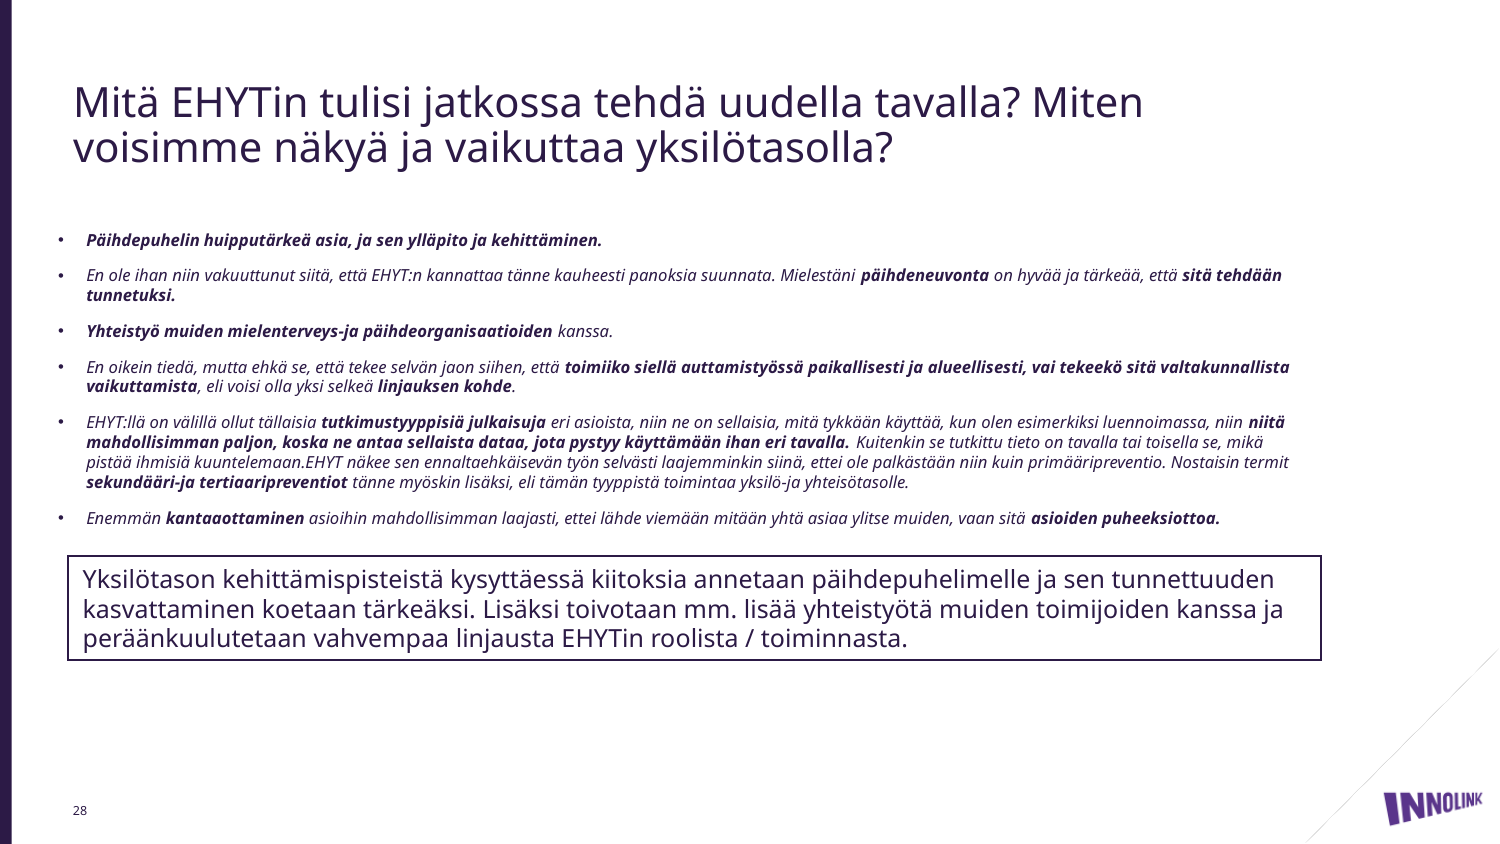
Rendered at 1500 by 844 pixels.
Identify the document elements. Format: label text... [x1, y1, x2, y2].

slide_number 28 [58, 782, 120, 827]
title Mitä EHYTin tulisi jatkossa tehdä uudella tavalla? Miten voisimme näkyä ja vaikuttaa yksilötasolla? [58, 44, 1352, 208]
picture [1305, 648, 1500, 844]
text_box Päihdepuhelin huipputärkeä asia, ja sen ylläpito ja kehittäminen. En ole ihan niin vakuuttunut siitä, että EHYT:n kannattaa tänne kauheesti panoksia suunnata. Mielestäni päihdeneuvonta on hyvää ja tärkeää, että sitä tehdään tunnetuksi. Yhteistyö muiden mielenterveys-ja päihdeorganisaatioiden kanssa. En oikein tiedä, mutta ehkä se, että tekee selvän jaon siihen, että toimiiko siellä auttamistyössä paikallisesti ja alueellisesti, vai tekeekö sitä valtakunnallista vaikuttamista, eli voisi olla yksi selkeä linjauksen kohde. EHYT:llä on välillä ollut tällaisia tutkimustyyppisiä julkaisuja eri asioista, niin ne on sellaisia, mitä tykkään käyttää, kun olen esimerkiksi luennoimassa, niin niitä mahdollisimman paljon, koska ne antaa sellaista dataa, jota pystyy käyttämään ihan eri tavalla. Kuitenkin se tutkittu tieto on tavalla tai toisella se, mikä pistää ihmisiä kuuntelemaan.EHYT näkee sen ennaltaehkäisevän työn selvästi laajemminkin siinä, ettei ole palkästään niin kuin primääripreventio. Nostaisin termit sekundääri-ja tertiaaripreventiot tänne myöskin lisäksi, eli tämän tyyppistä toimintaa yksilö-ja yhteisötasolle. Enemmän kantaaottaminen asioihin mahdollisimman laajasti, ettei lähde viemään mitään yhtä asiaa ylitse muiden, vaan sitä asioiden puheeksiottoa. [43, 222, 1322, 676]
text_box Yksilötason kehittämispisteistä kysyttäessä kiitoksia annetaan päihdepuhelimelle ja sen tunnettuuden kasvattaminen koetaan tärkeäksi. Lisäksi toivotaan mm. lisää yhteistyötä muiden toimijoiden kanssa ja peräänkuulutetaan vahvempaa linjausta EHYTin roolista / toiminnasta. [67, 555, 1322, 661]
